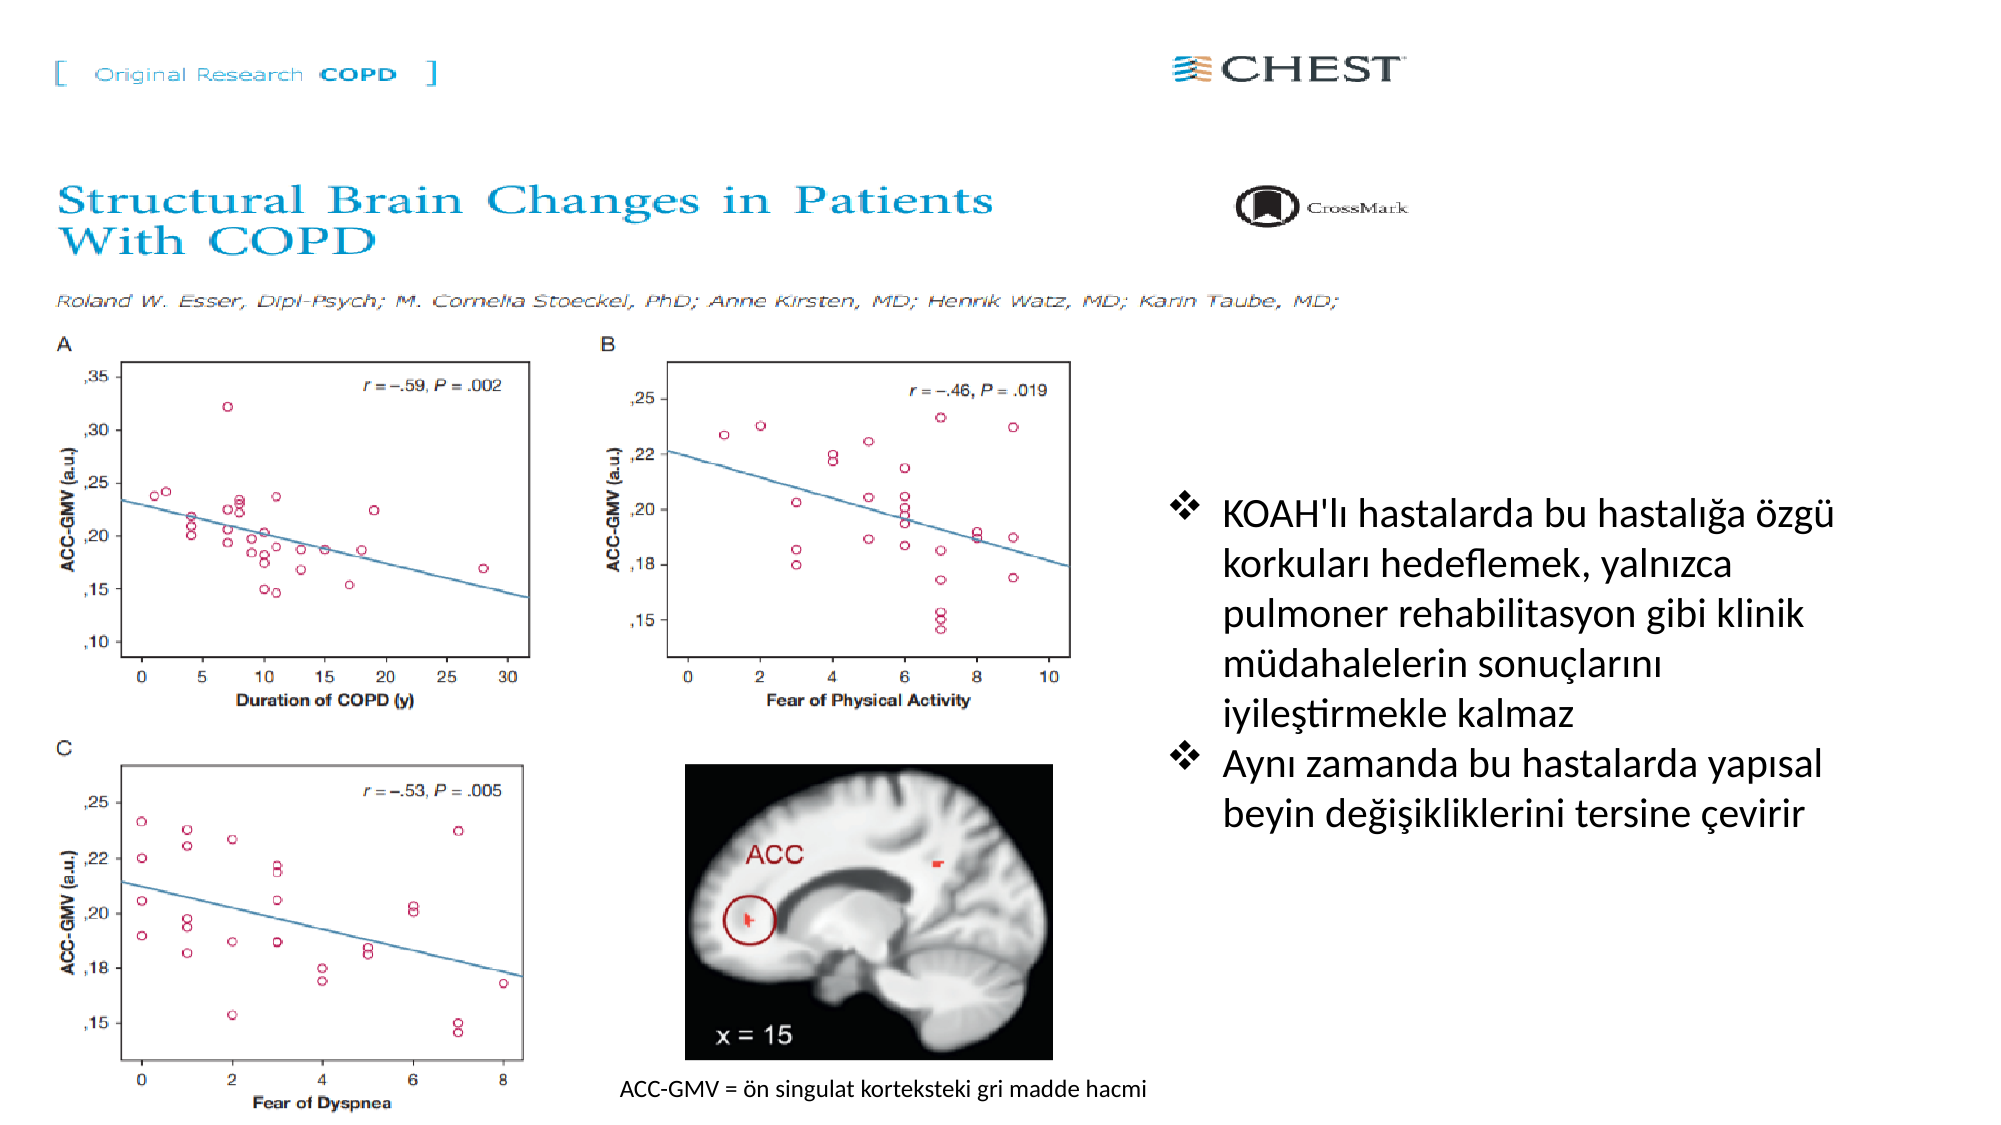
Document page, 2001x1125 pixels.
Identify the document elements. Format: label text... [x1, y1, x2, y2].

picture [0, 324, 1105, 1125]
text_box KOAH'lı hastalarda bu hastalığa özgü korkuları hedeflemek, yalnızca pulmoner rehabilitasyon gibi klinik müdahalelerin sonuçlarını iyileştirmekle kalmaz Aynı zamanda bu hastalarda yapısal beyin değişikliklerini tersine çevirir [1151, 478, 1887, 844]
text_box ACC-GMV = ön singulat korteksteki gri madde hacmi [1105, 1065, 1227, 1125]
picture [13, 46, 1435, 312]
